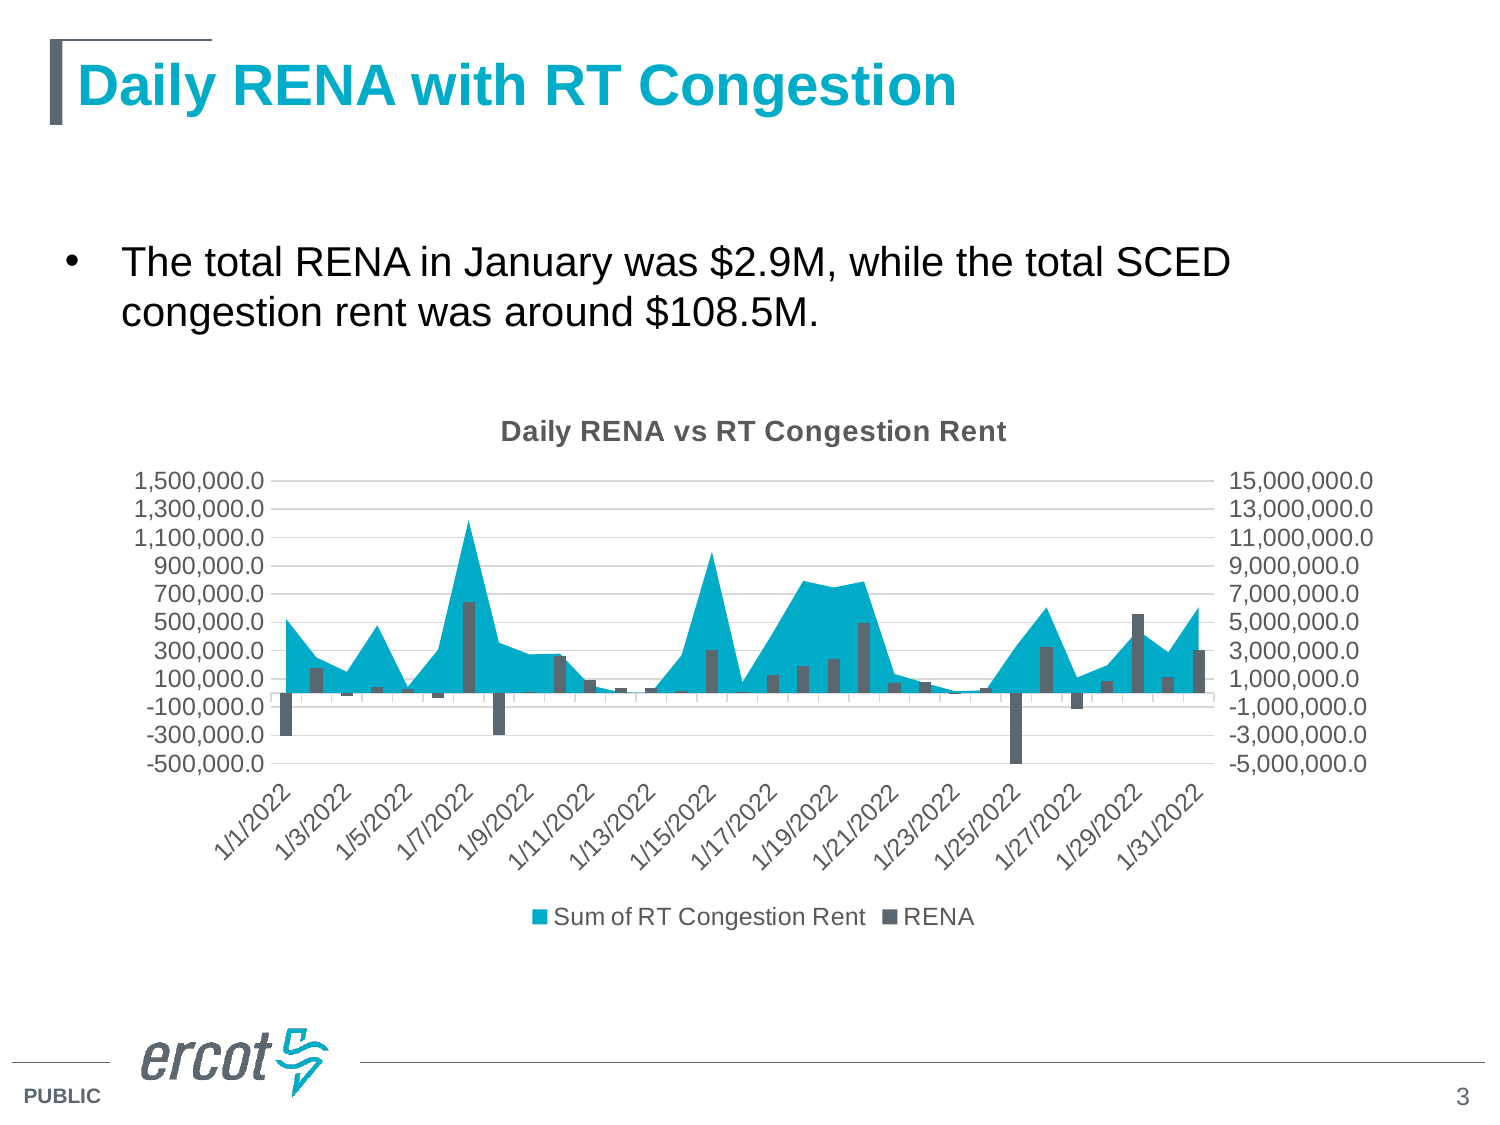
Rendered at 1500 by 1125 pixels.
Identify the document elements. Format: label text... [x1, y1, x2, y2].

chart [107, 387, 1401, 937]
title Daily RENA with RT Congestion [62, 39, 1450, 227]
list The total RENA in January was $2.9M, while the total SCED congestion rent was around $108.5M. [50, 227, 1450, 937]
picture [137, 1024, 332, 1100]
